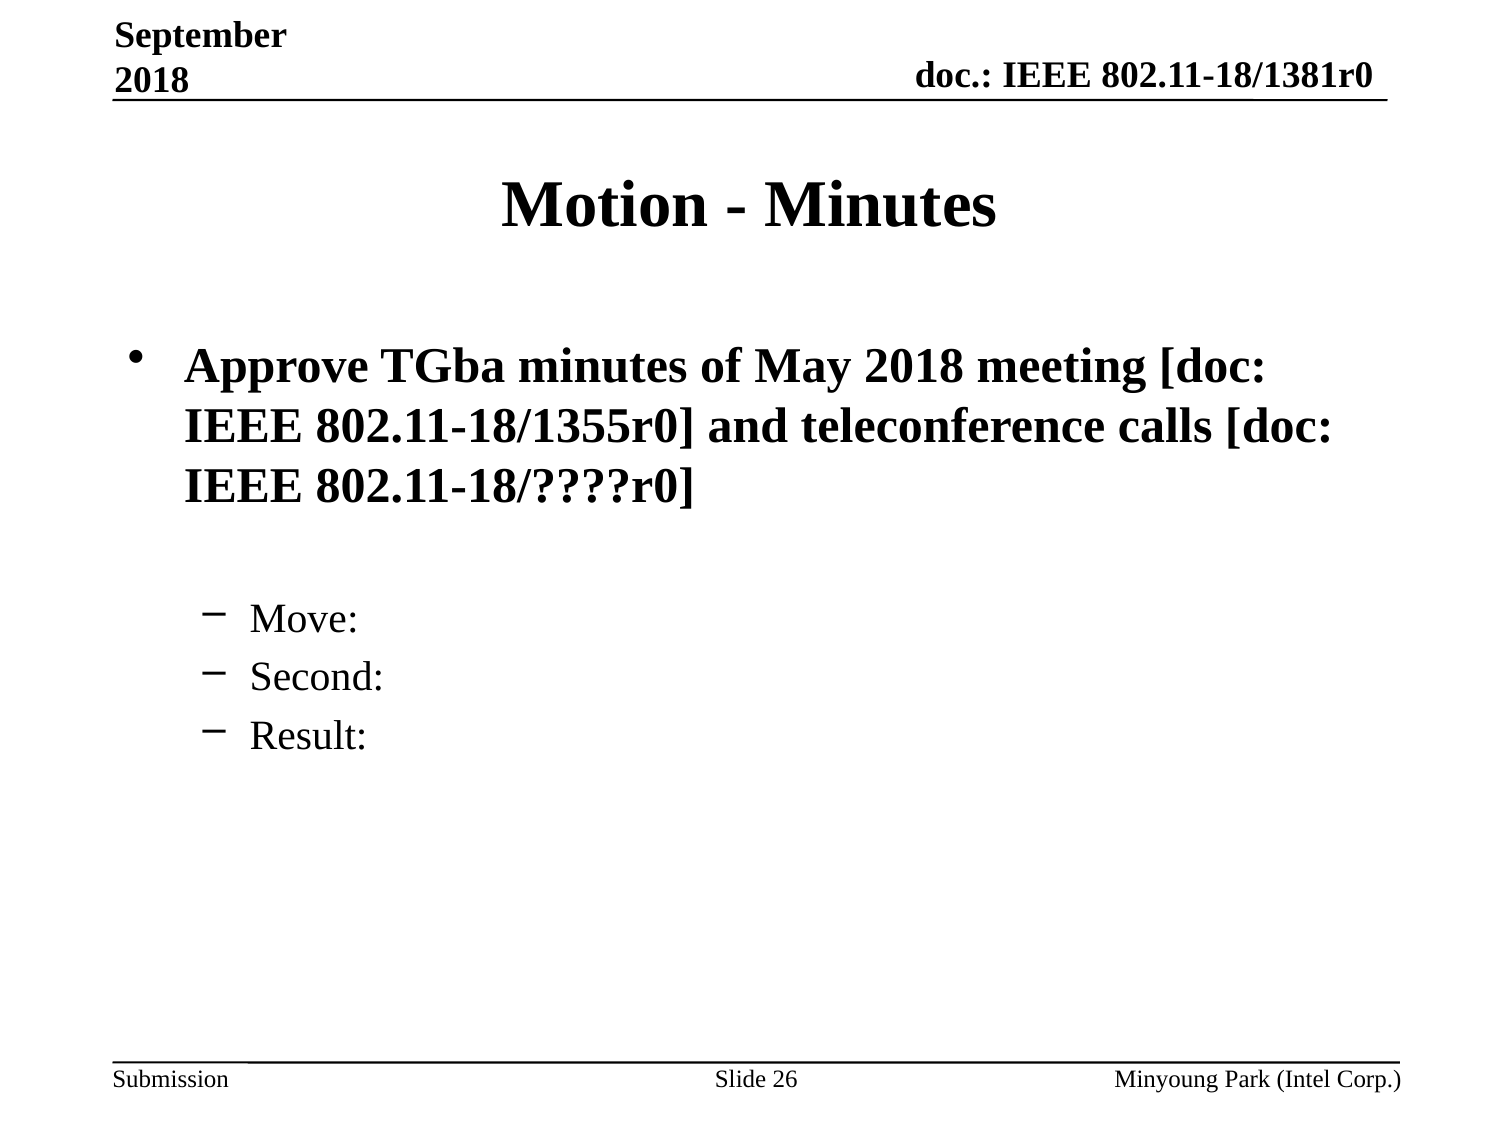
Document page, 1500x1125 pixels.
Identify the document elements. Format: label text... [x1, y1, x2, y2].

footer Minyoung Park (Intel Corp.) [949, 1061, 1402, 1093]
title Motion - Minutes [112, 112, 1388, 288]
slide_number Slide 26 [712, 1061, 800, 1093]
list Approve TGba minutes of May 2018 meeting [doc: IEEE 802.11-18/1355r0] and teleconference calls [doc: IEEE 802.11-18/????r0] Move: Second: Result: [112, 324, 1388, 1000]
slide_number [114, 54, 335, 101]
